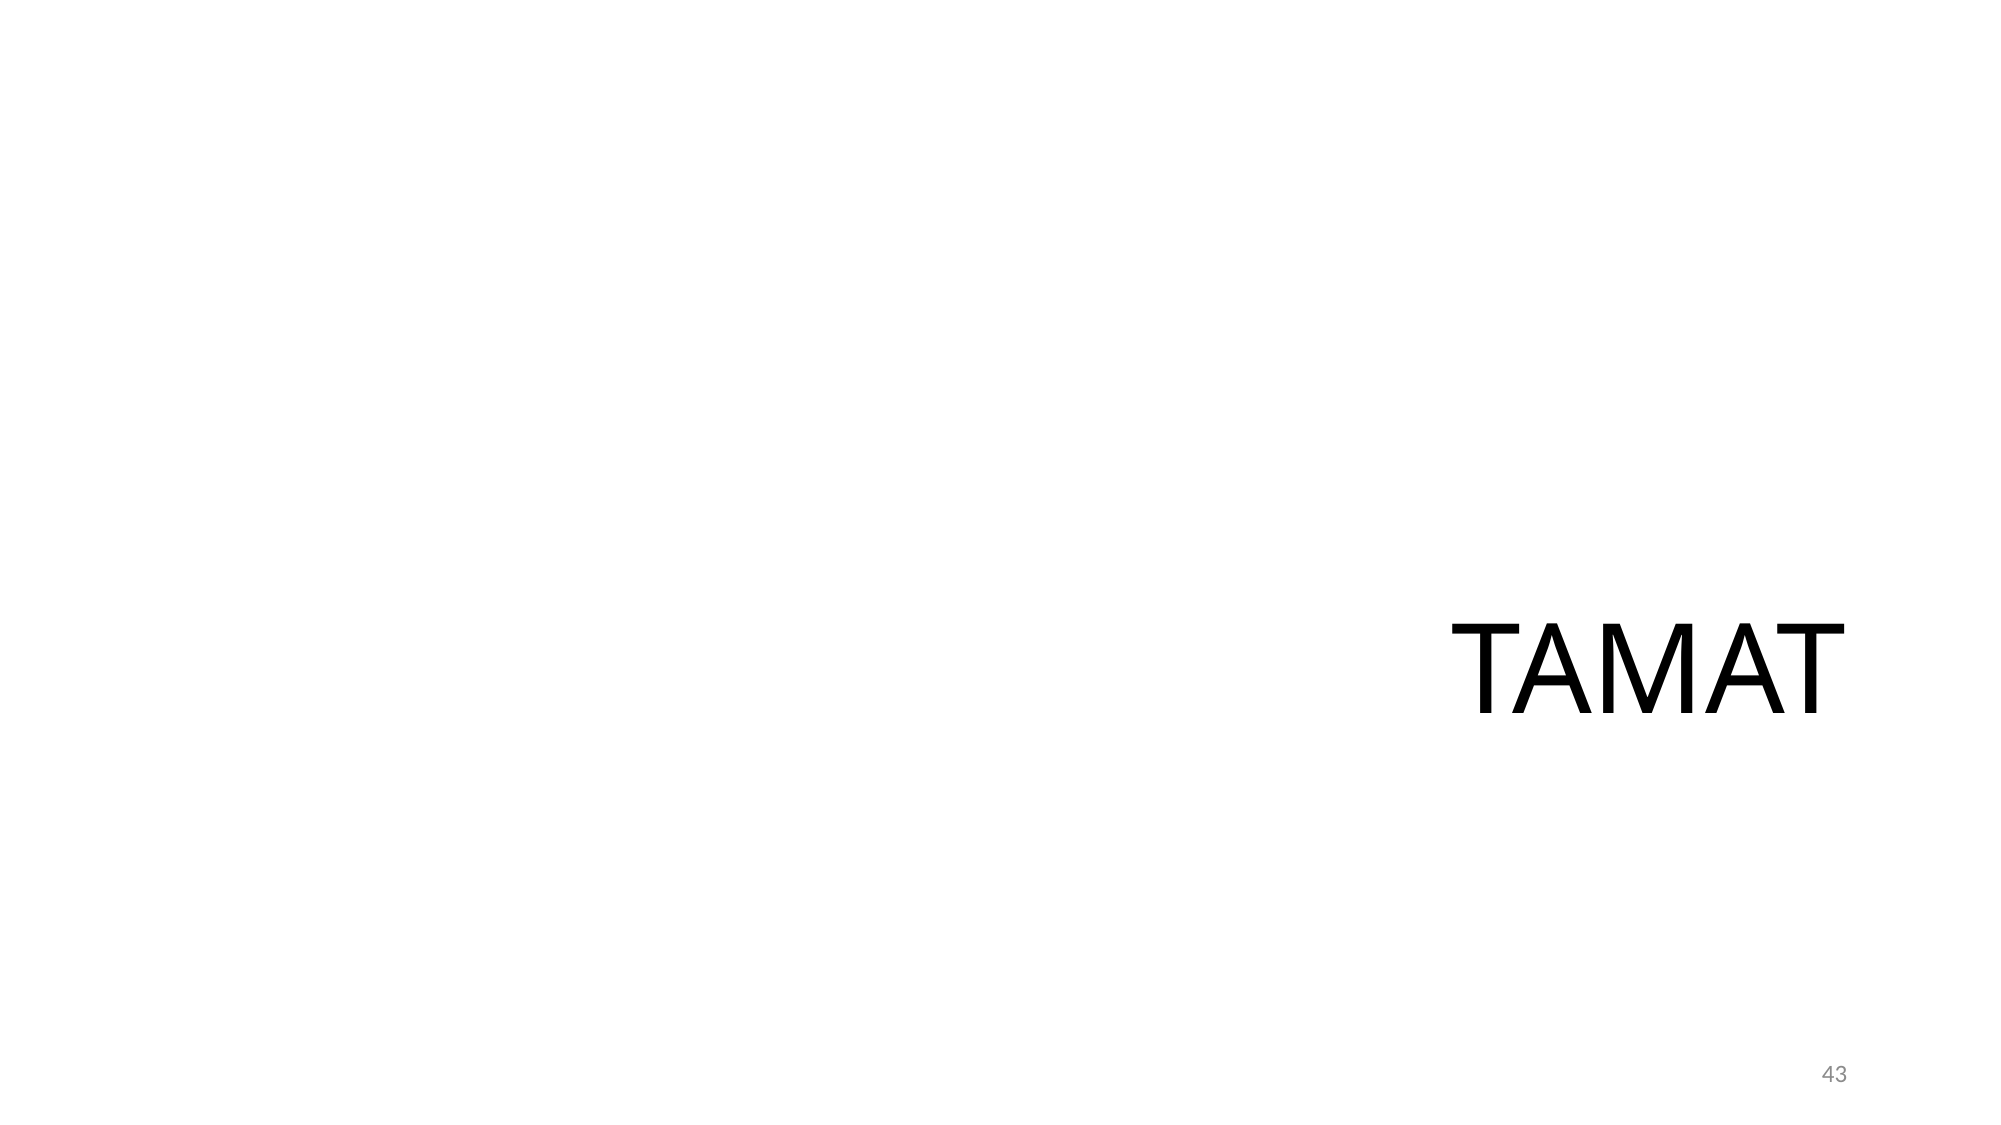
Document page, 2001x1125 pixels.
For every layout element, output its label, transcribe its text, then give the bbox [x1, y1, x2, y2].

slide_number 43 [1412, 1042, 1863, 1103]
title TAMAT [136, 280, 1862, 749]
